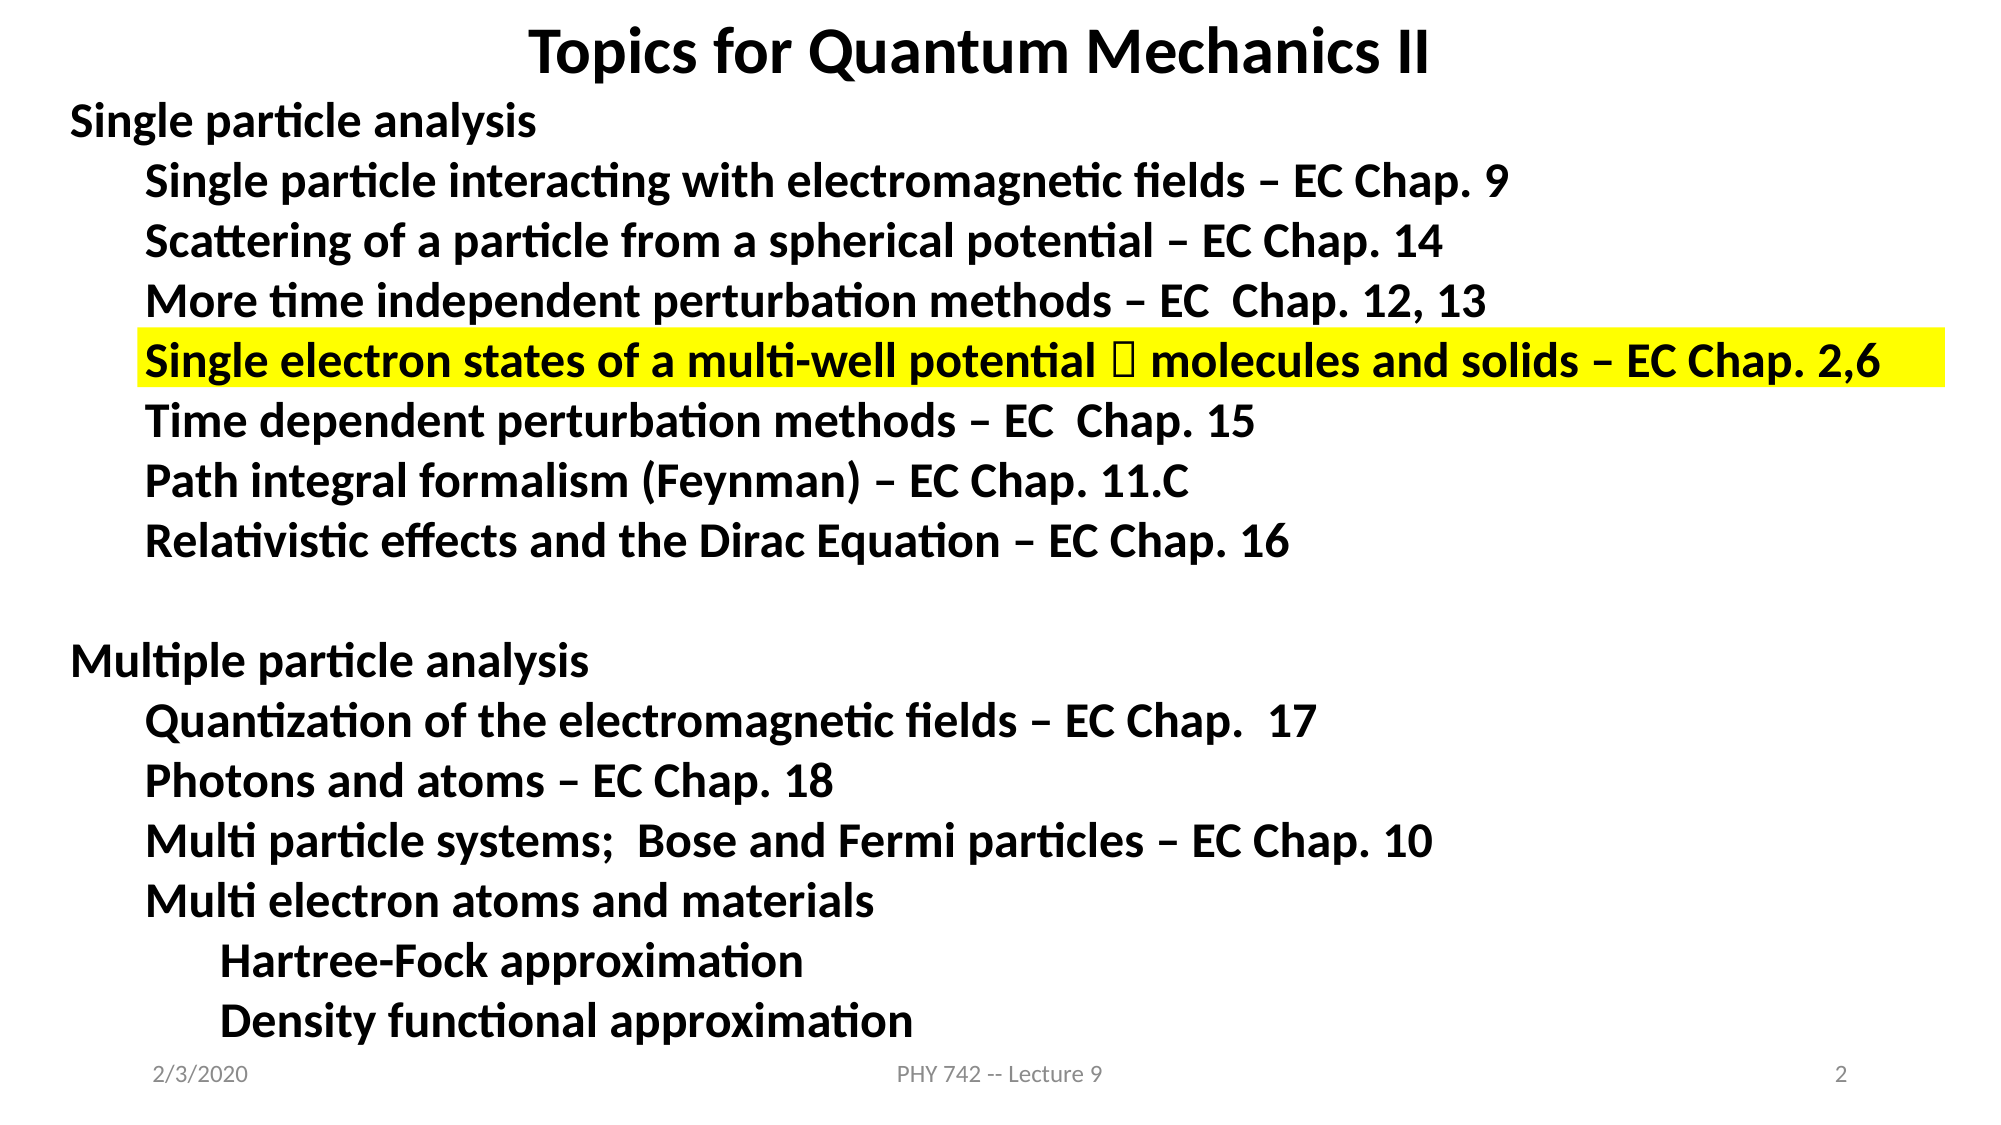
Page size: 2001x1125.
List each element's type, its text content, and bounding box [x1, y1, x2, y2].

text_box Topics for Quantum Mechanics II [55, 0, 1906, 95]
footer PHY 742 -- Lecture 9 [662, 1042, 1338, 1103]
text_box Single particle analysis Single particle interacting with electromagnetic fields – EC Chap. 9 Scattering of a particle from a spherical potential – EC Chap. 14 More time independent perturbation methods – EC Chap. 12, 13 Single electron states of a multi-well potential  molecules and solids – EC Chap. 2,6 Time dependent perturbation methods – EC Chap. 15 Path integral formalism (Feynman) – EC Chap. 11.C Relativistic effects and the Dirac Equation – EC Chap. 16 Multiple particle analysis Quantization of the electromagnetic fields – EC Chap. 17 Photons and atoms – EC Chap. 18 Multi particle systems; Bose and Fermi particles – EC Chap. 10 Multi electron atoms and materials Hartree-Fock approximation Density functional approximation [55, 79, 1945, 1115]
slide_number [137, 1042, 588, 1103]
slide_number 2 [1412, 1042, 1863, 1103]
